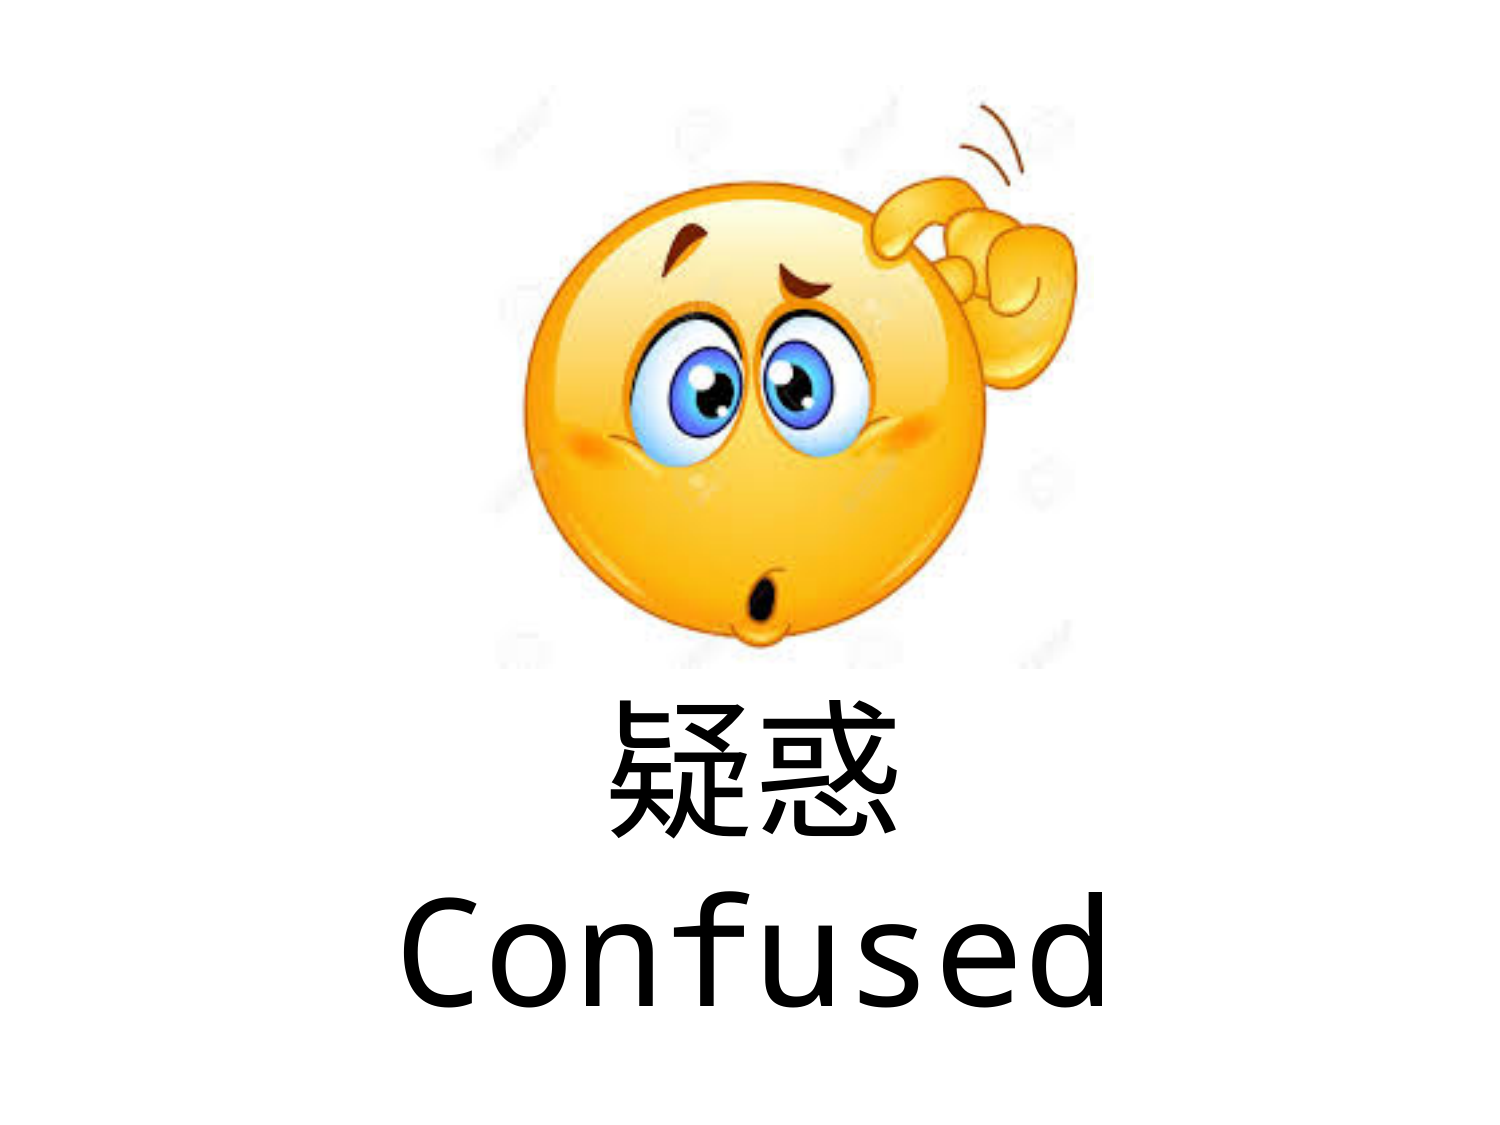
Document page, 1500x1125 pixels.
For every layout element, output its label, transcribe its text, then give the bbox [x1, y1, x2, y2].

picture [475, 85, 1094, 669]
text_box 疑惑 Confused [379, 668, 1130, 1044]
